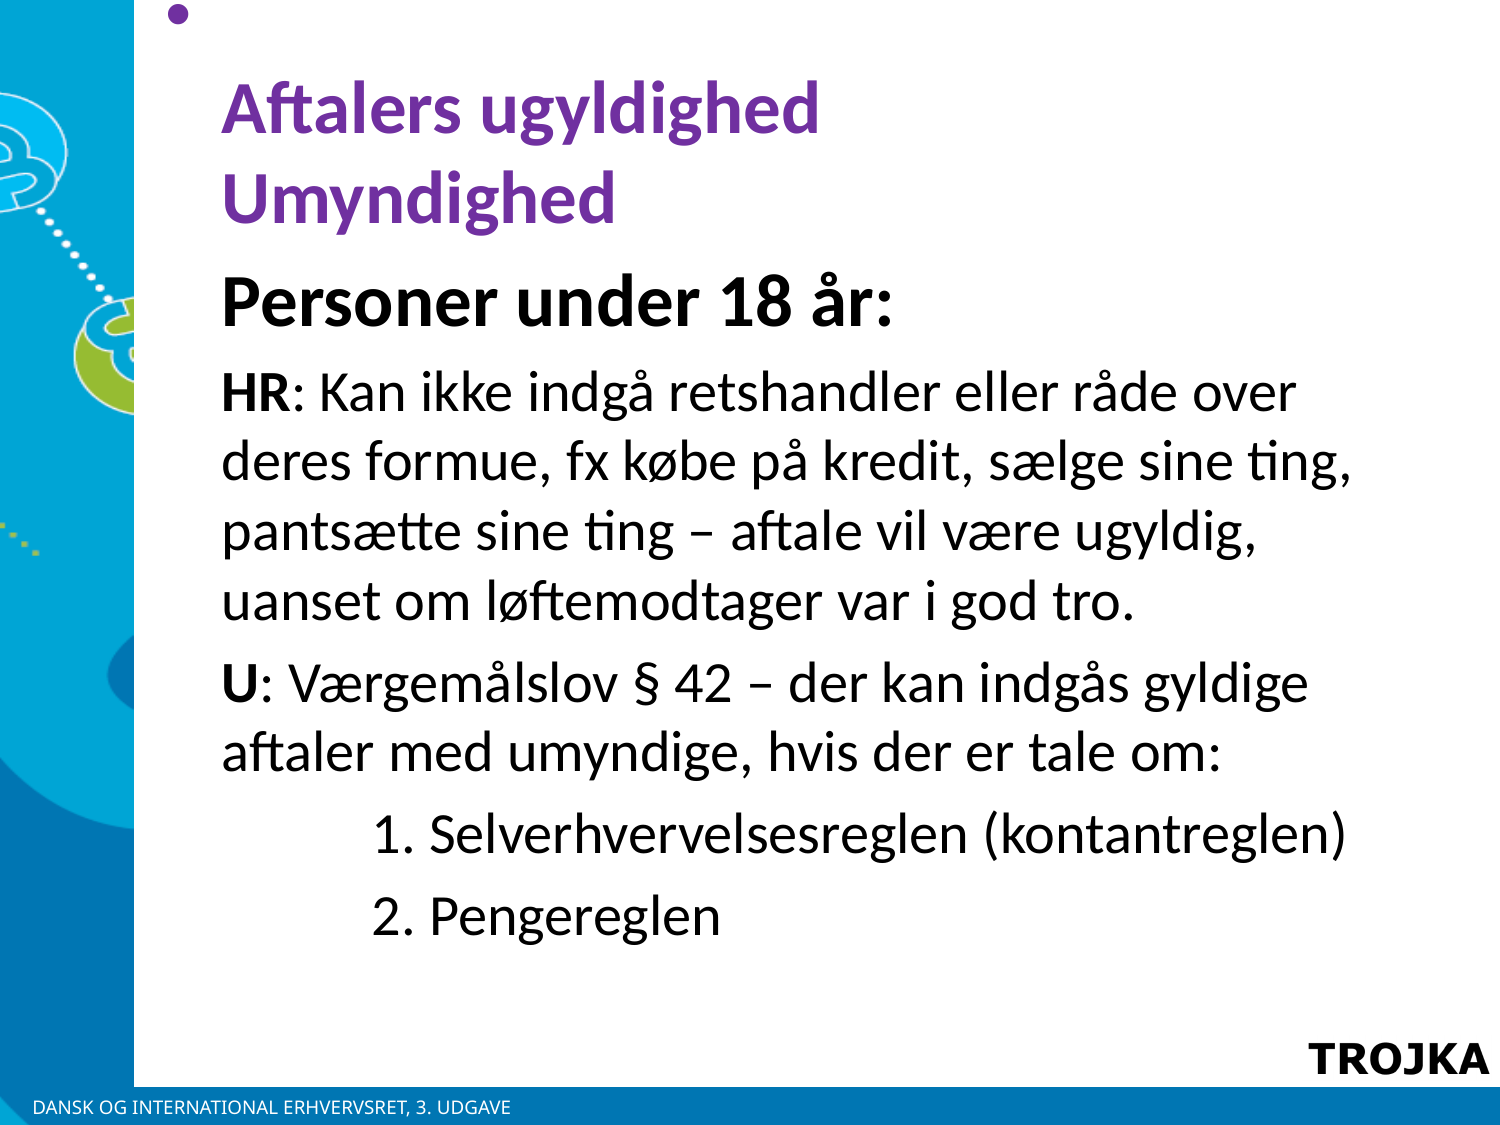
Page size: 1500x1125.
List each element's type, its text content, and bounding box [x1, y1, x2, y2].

title Aftalers ugyldighed Umyndighed [150, 54, 1500, 243]
picture [0, 142, 12, 162]
picture [1302, 1035, 1492, 1081]
picture [70, 252, 79, 258]
picture [87, 273, 95, 280]
picture [62, 240, 71, 248]
picture [96, 285, 104, 291]
picture [53, 230, 63, 236]
picture [9, 533, 17, 538]
picture [36, 208, 46, 214]
picture [74, 295, 134, 415]
picture [0, 92, 21, 98]
picture [78, 263, 88, 270]
picture [0, 101, 68, 213]
list Personer under 18 år: HR: Kan ikke indgå retshandler eller råde over deres formue, fx købe på kredit, sælge sine ting, pantsætte sine ting – aftale vil være ugyldig, uanset om løftemodtager var i god tro. U: Værgemålslov § 42 – der kan indgås gyldige aftaler med umyndige, hvis der er tale om: 1. Selverhvervelsesreglen (kontantreglen) 2. Pengereglen [206, 243, 1414, 986]
picture [129, 347, 134, 362]
picture [45, 218, 54, 226]
